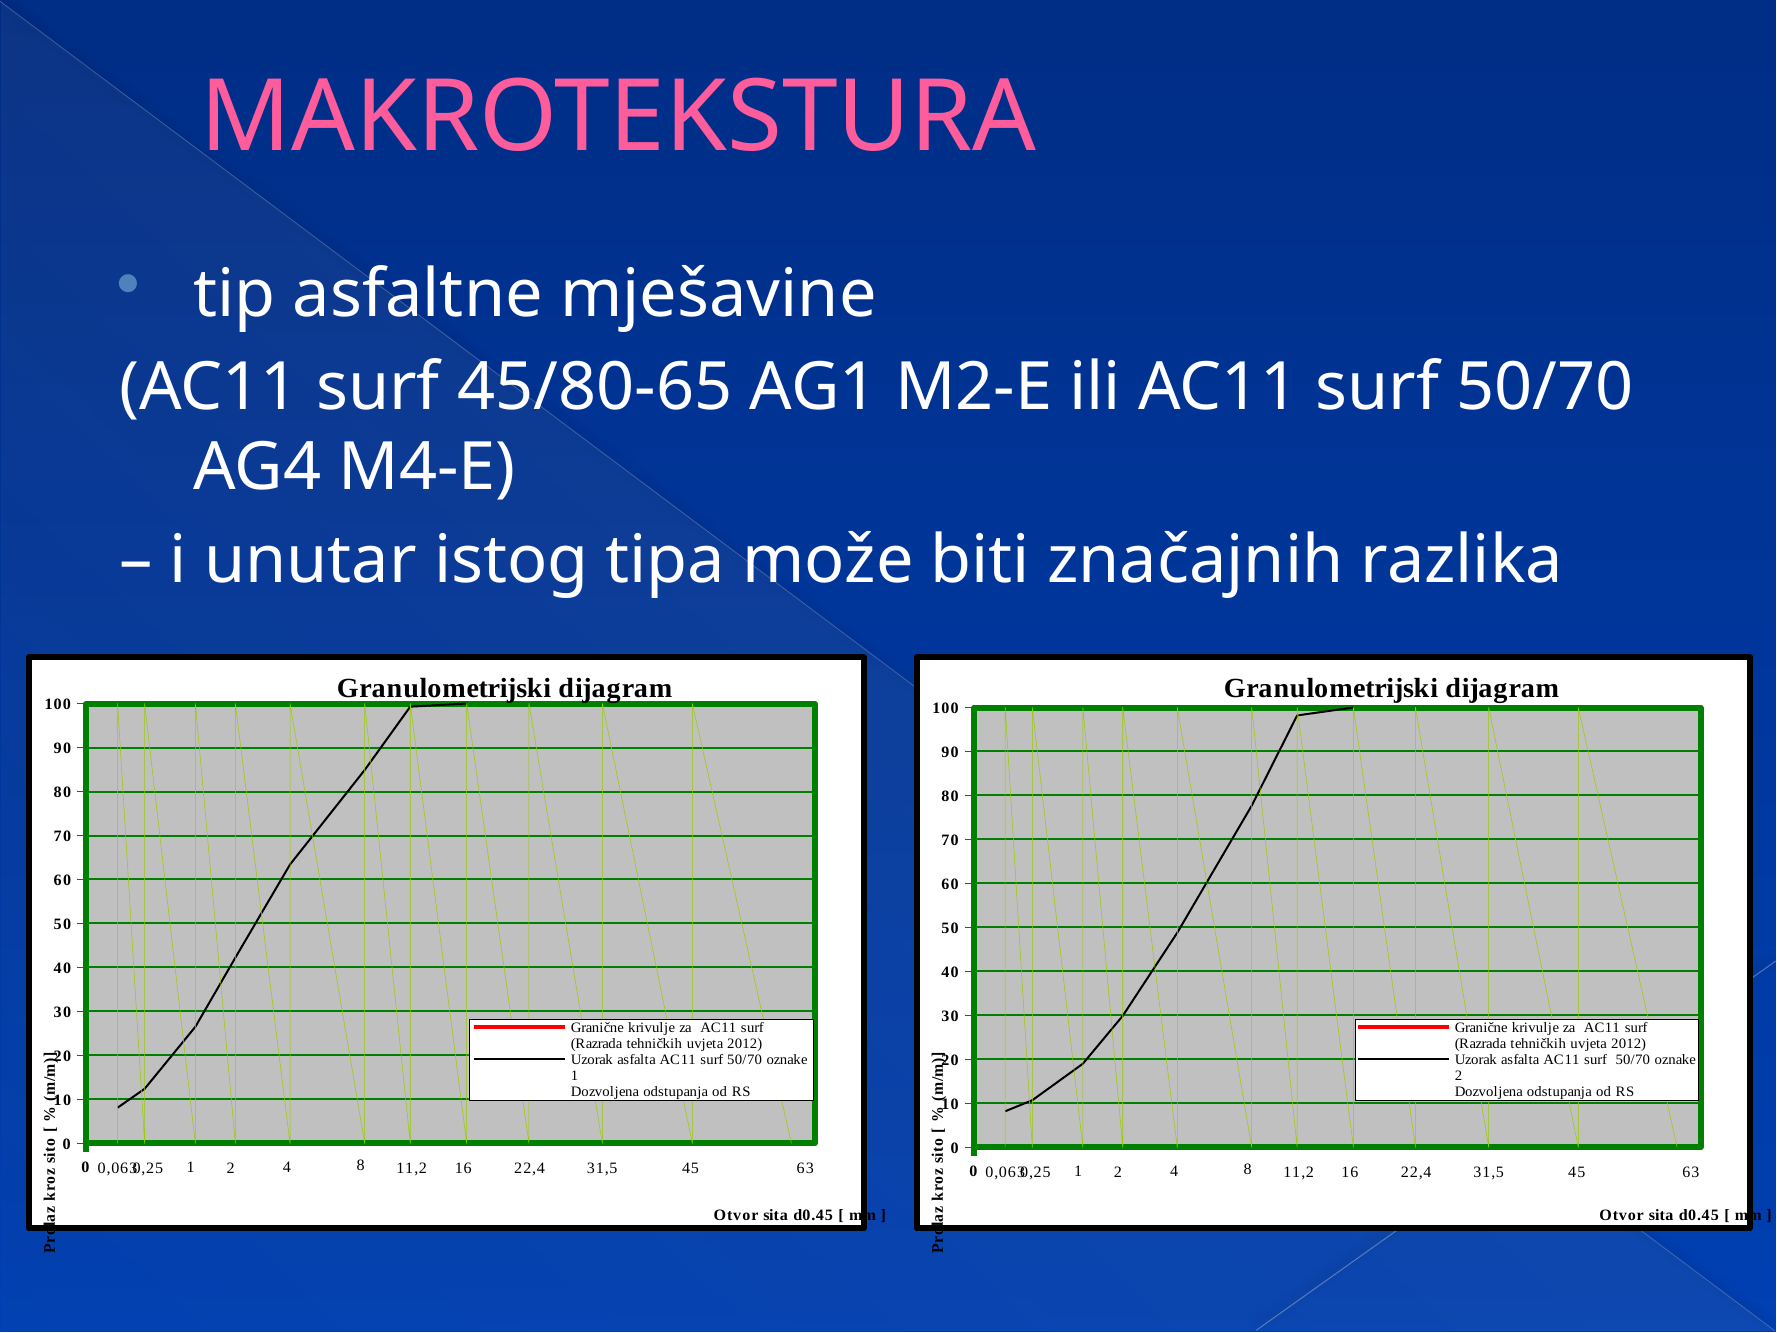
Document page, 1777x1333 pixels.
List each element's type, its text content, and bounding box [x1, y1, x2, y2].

chart [913, 653, 1776, 1257]
chart [25, 653, 891, 1257]
title MAKROTEKSTURA [88, 28, 1688, 194]
list tip asfaltne mješavine (AC11 surf 45/80-65 AG1 M2-E ili AC11 surf 50/70 AG4 M4-E) – i unutar istog tipa može biti značajnih razlika [88, 240, 1688, 1254]
